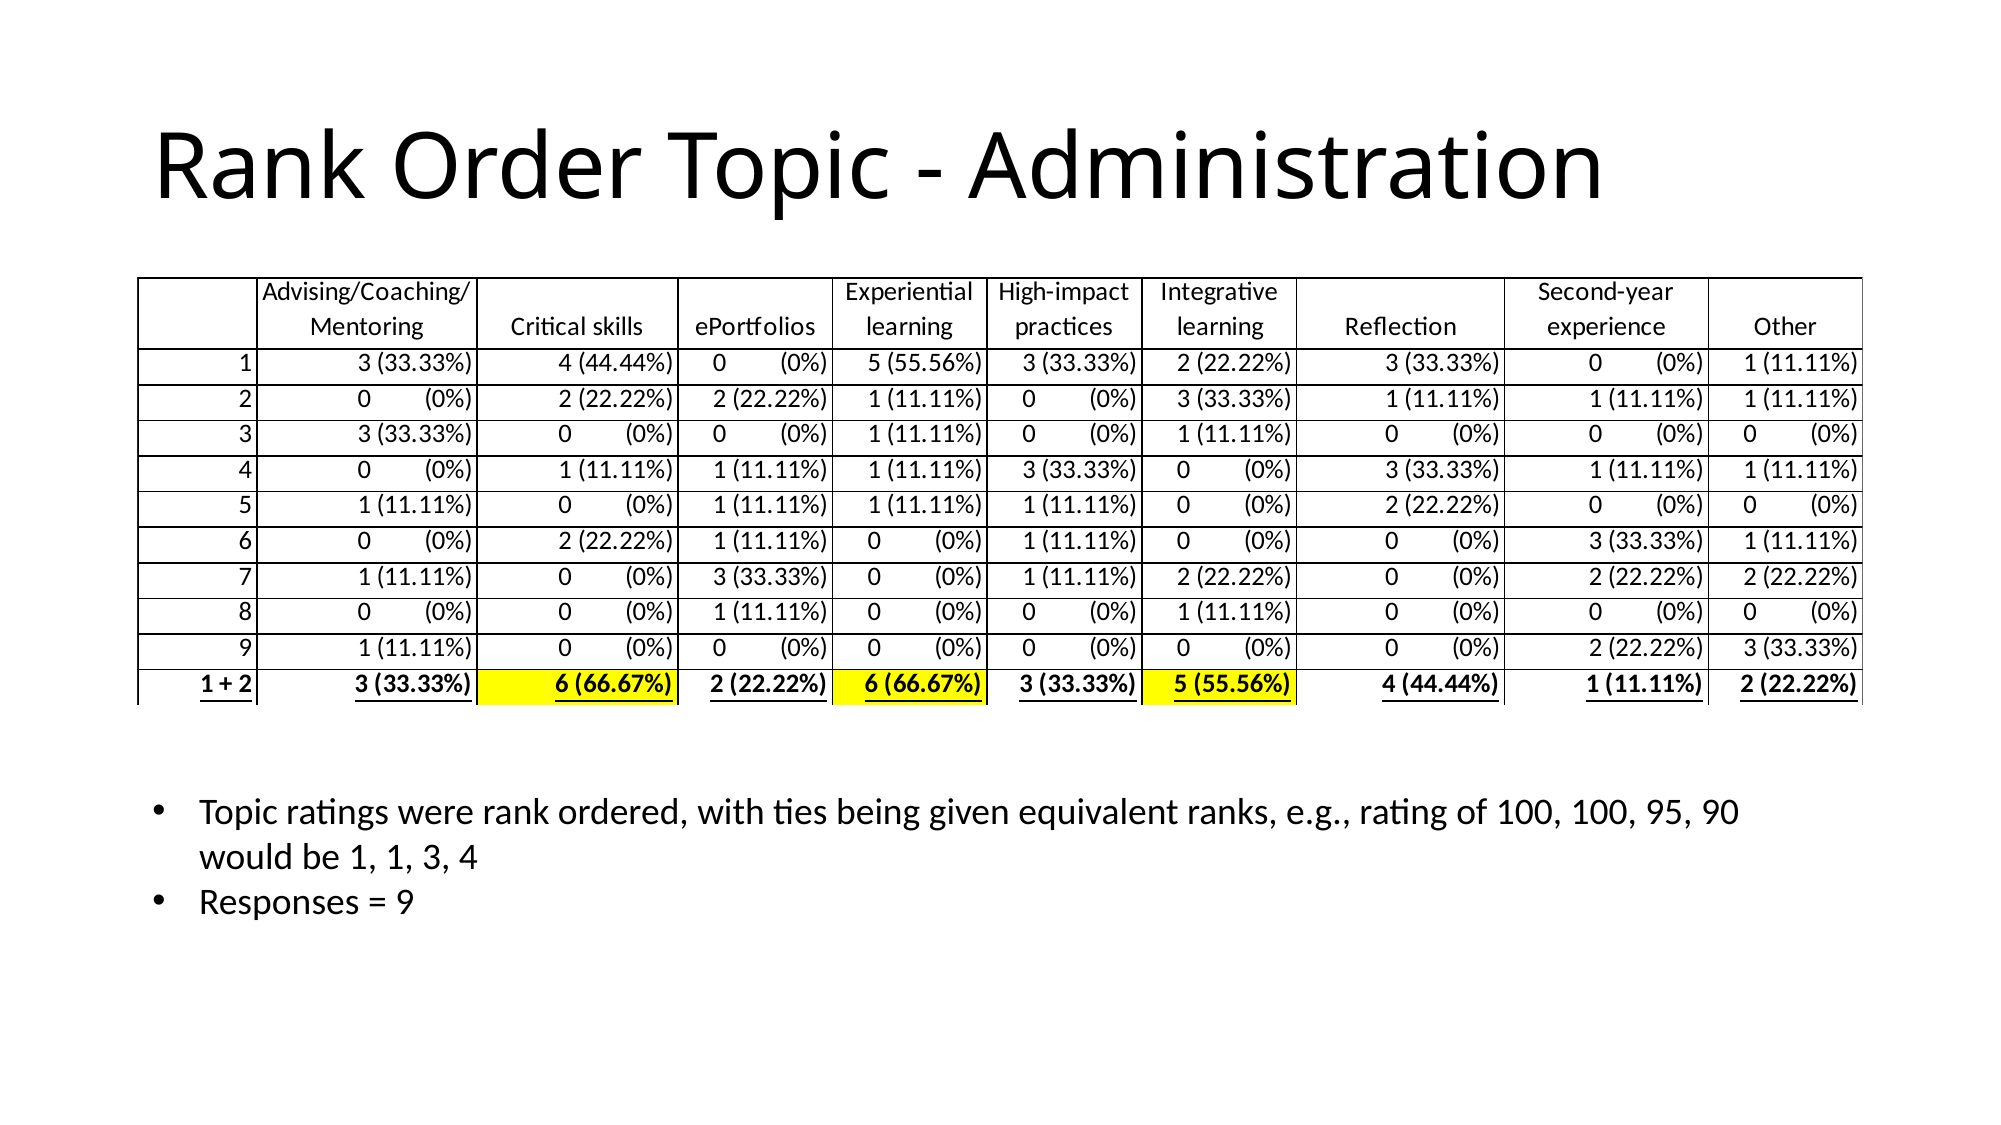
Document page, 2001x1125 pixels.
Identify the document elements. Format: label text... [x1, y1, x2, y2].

text_box Topic ratings were rank ordered, with ties being given equivalent ranks, e.g., rating of 100, 100, 95, 90 would be 1, 1, 3, 4 Responses = 9 [137, 779, 1857, 930]
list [137, 277, 1864, 707]
title Rank Order Topic - Administration [137, 59, 1863, 277]
